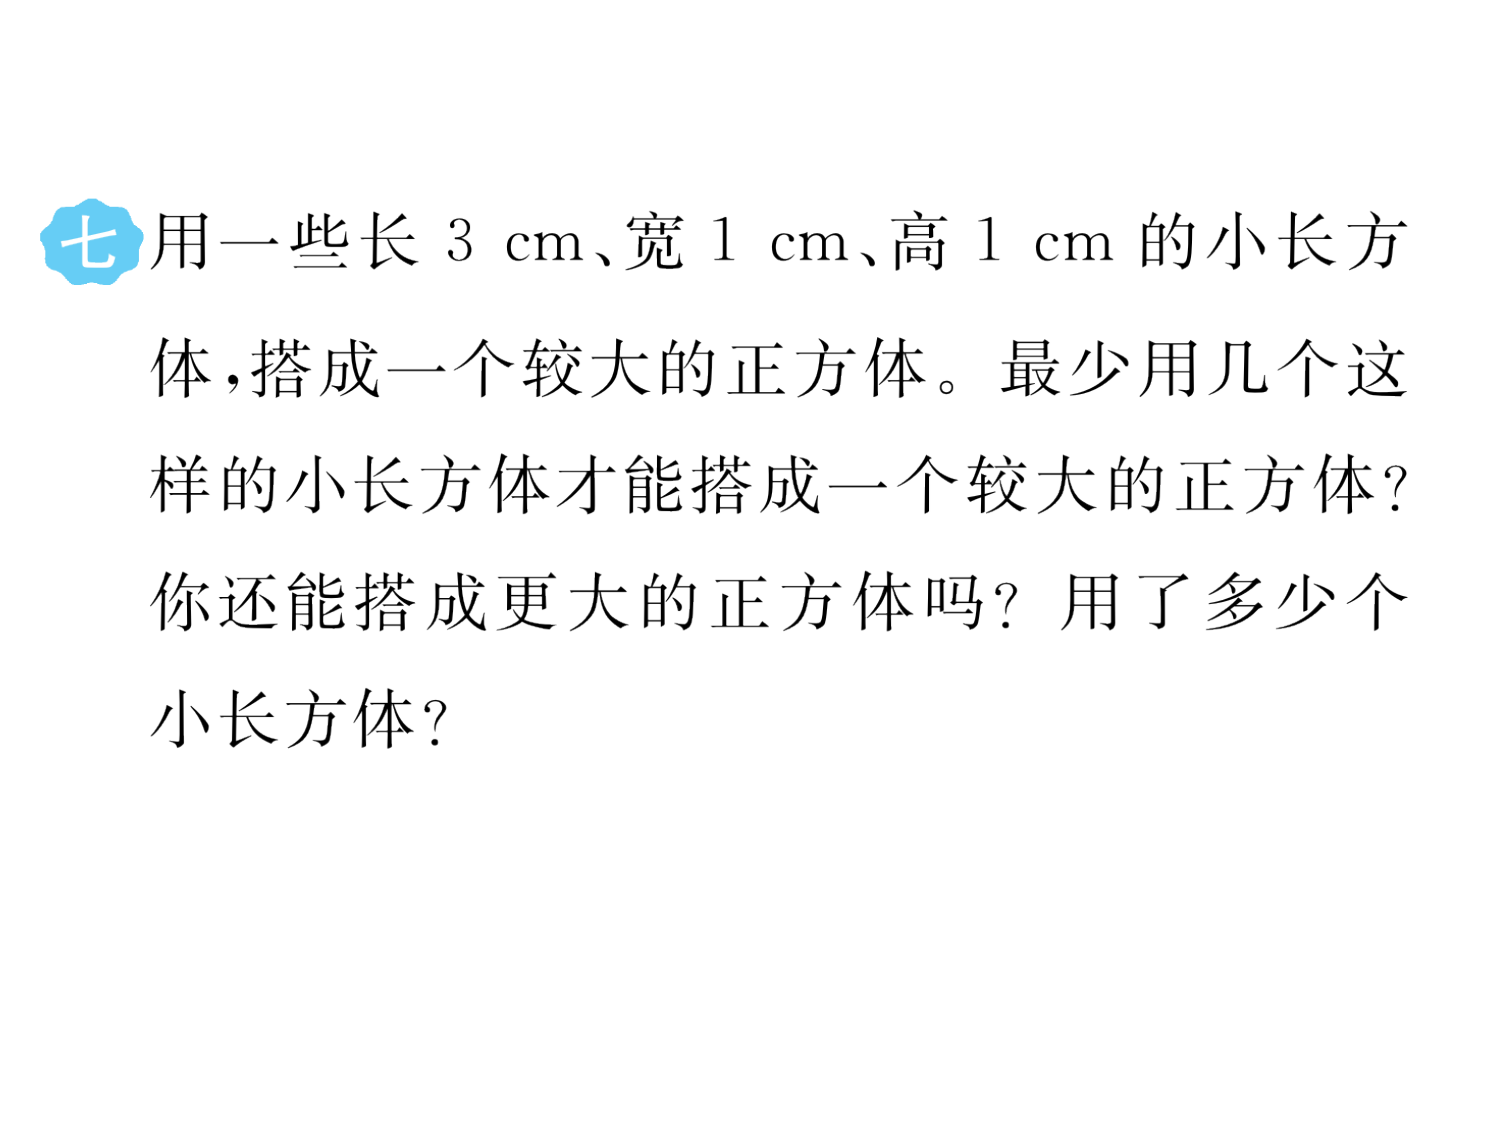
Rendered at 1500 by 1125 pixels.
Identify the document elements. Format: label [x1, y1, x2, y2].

picture [35, 177, 1453, 756]
